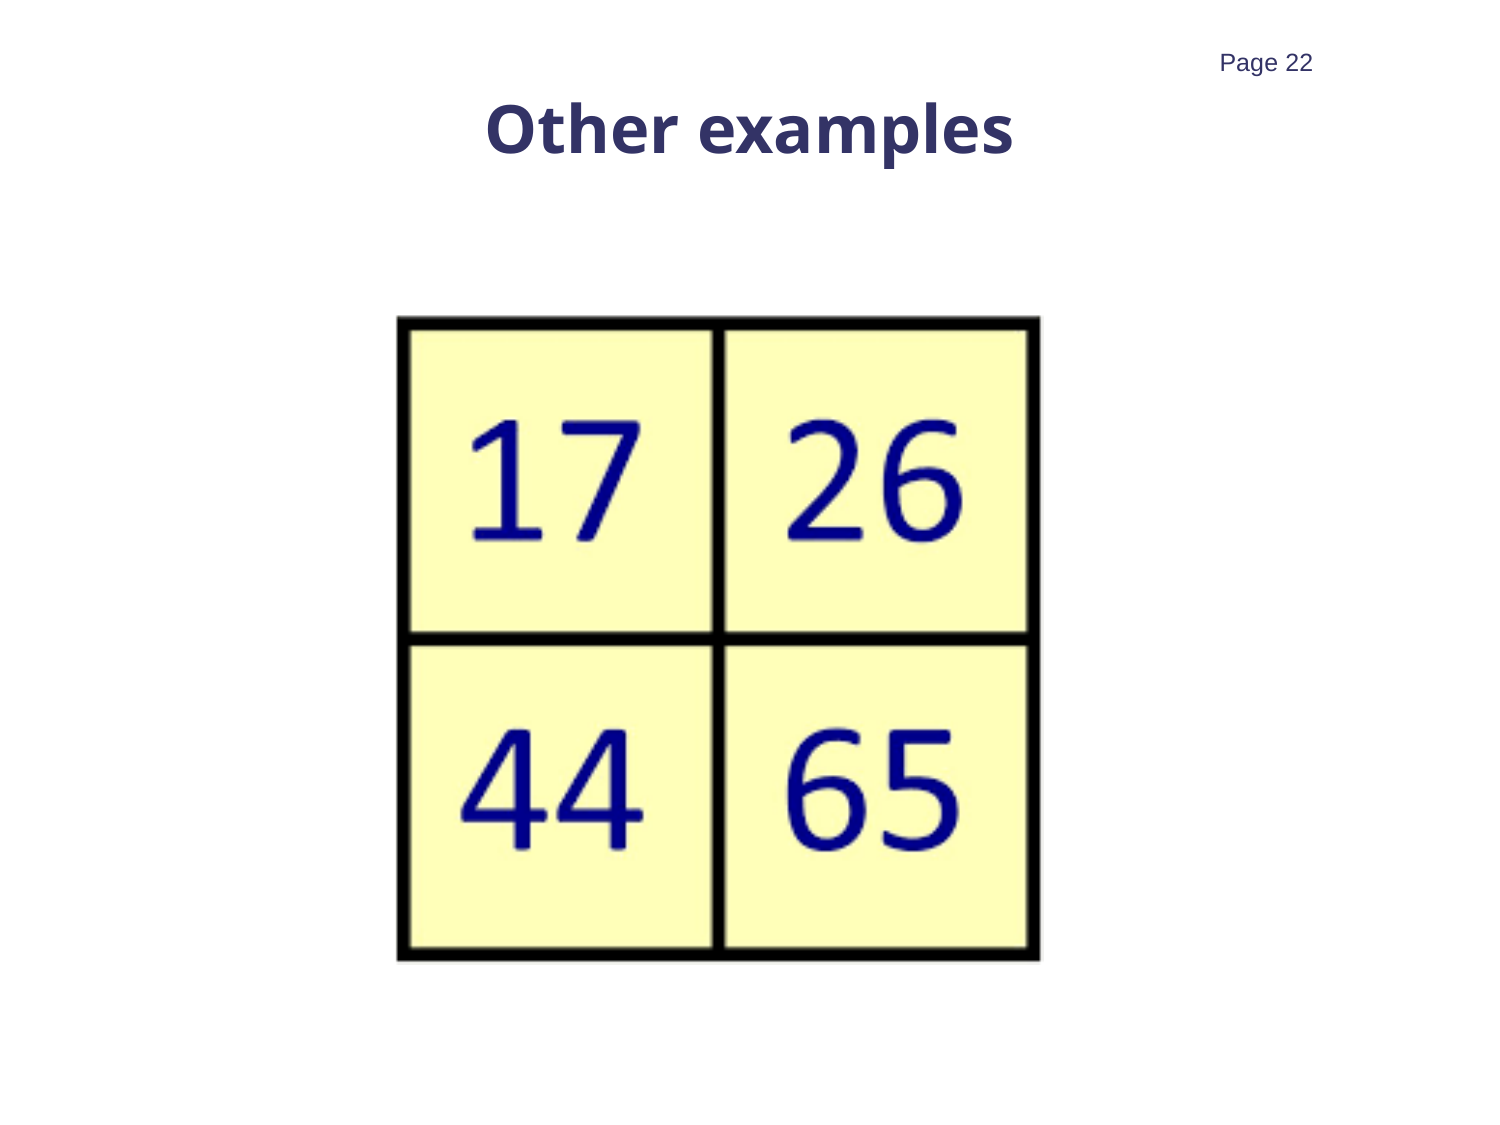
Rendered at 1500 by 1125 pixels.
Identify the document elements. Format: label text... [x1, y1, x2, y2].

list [395, 314, 1044, 966]
title Other examples [111, 77, 1388, 177]
